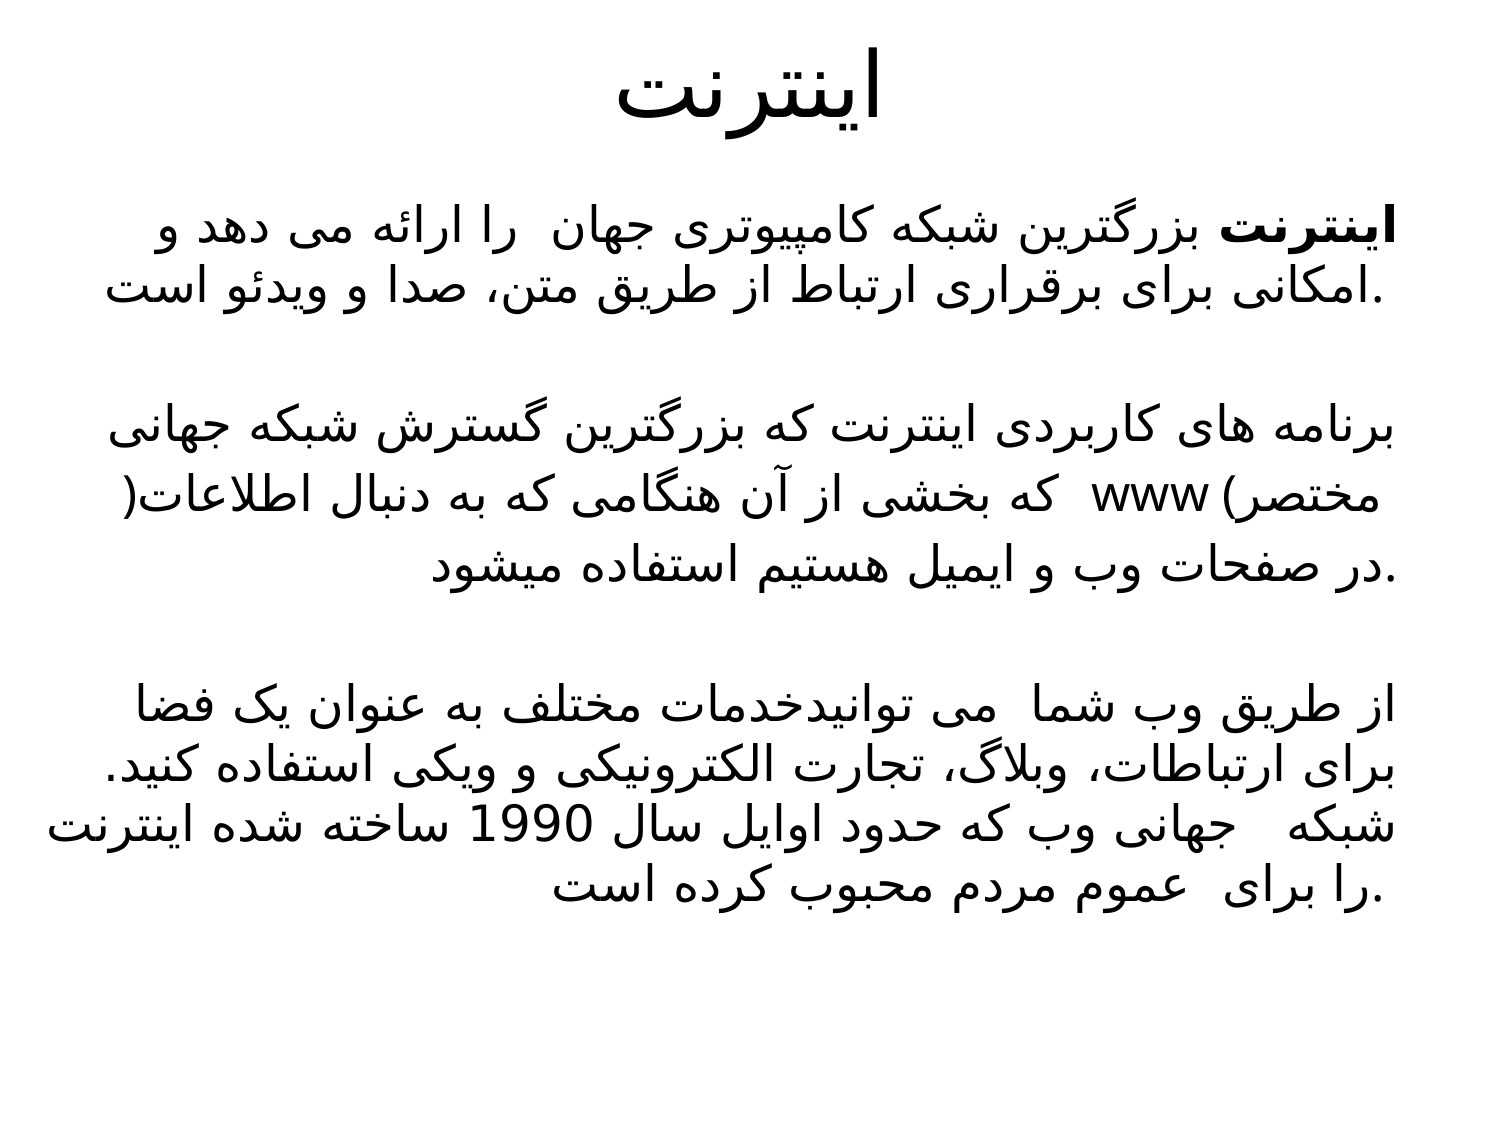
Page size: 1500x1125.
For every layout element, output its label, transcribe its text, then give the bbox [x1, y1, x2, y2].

list اینترنت بزرگترین شبکه کامپیوتری جهان را ارائه می دهد و امکانی برای برقراری ارتباط از طریق متن، صدا و ویدئو است. برنامه های کاربردی اینترنت که بزرگترین گسترش شبکه جهانی )که بخشی از آن هنگامی که به دنبال اطلاعات www (مختصر در صفحات وب و ایمیل هستیم استفاده میشود. از طریق وب شما می توانیدخدمات مختلف به عنوان یک فضا برای ارتباطات، وبلاگ، تجارت الکترونیکی و ویکی استفاده کنید. شبکه جهانی وب که حدود اوایل سال 1990 ساخته شده اینترنت را برای عموم مردم محبوب کرده است. [29, 184, 1414, 994]
title اینترنت [75, 0, 1425, 161]
